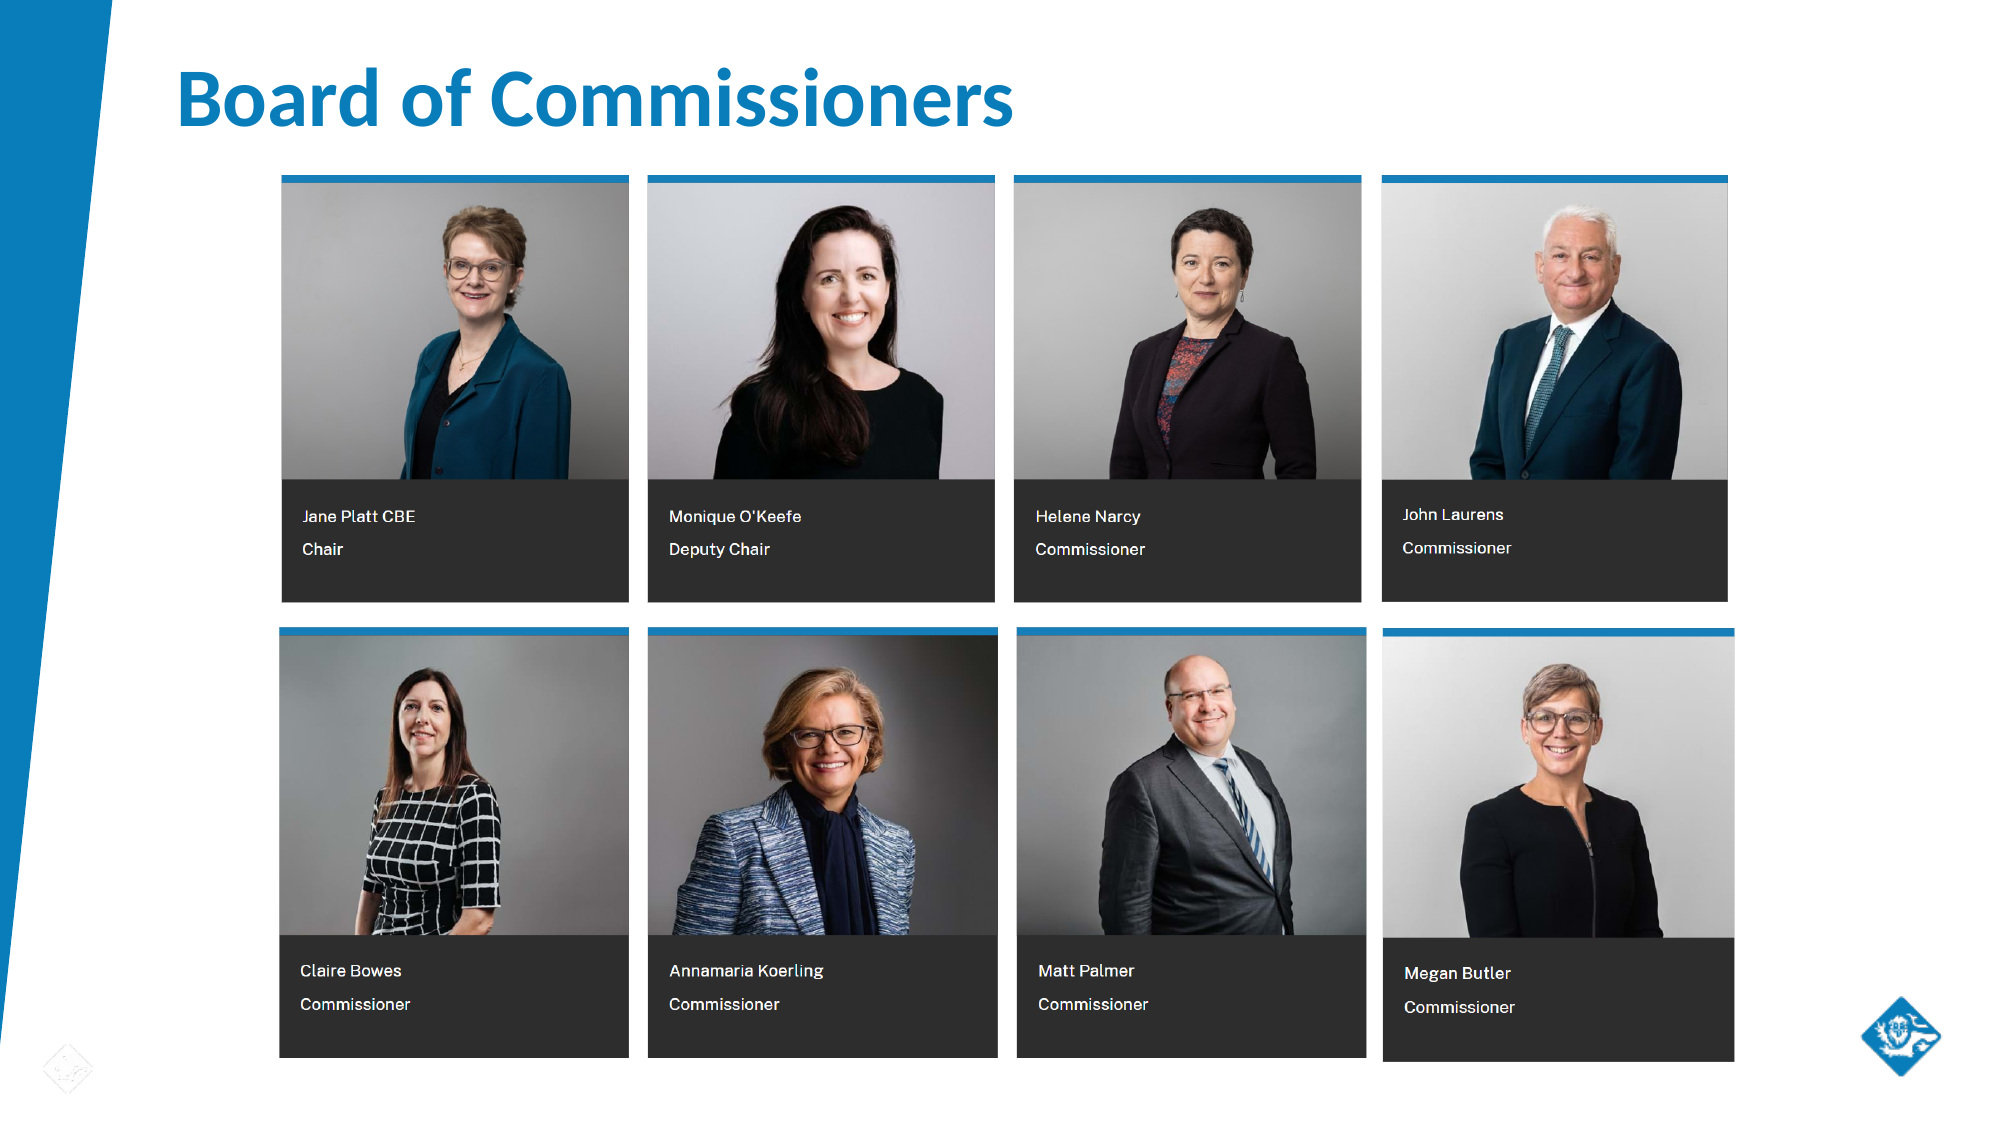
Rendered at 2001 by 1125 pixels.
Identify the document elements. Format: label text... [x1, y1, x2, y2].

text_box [269, 168, 1737, 1073]
title Board of Commissioners [161, 29, 1845, 169]
picture [1834, 967, 1960, 1103]
picture [43, 1044, 93, 1094]
